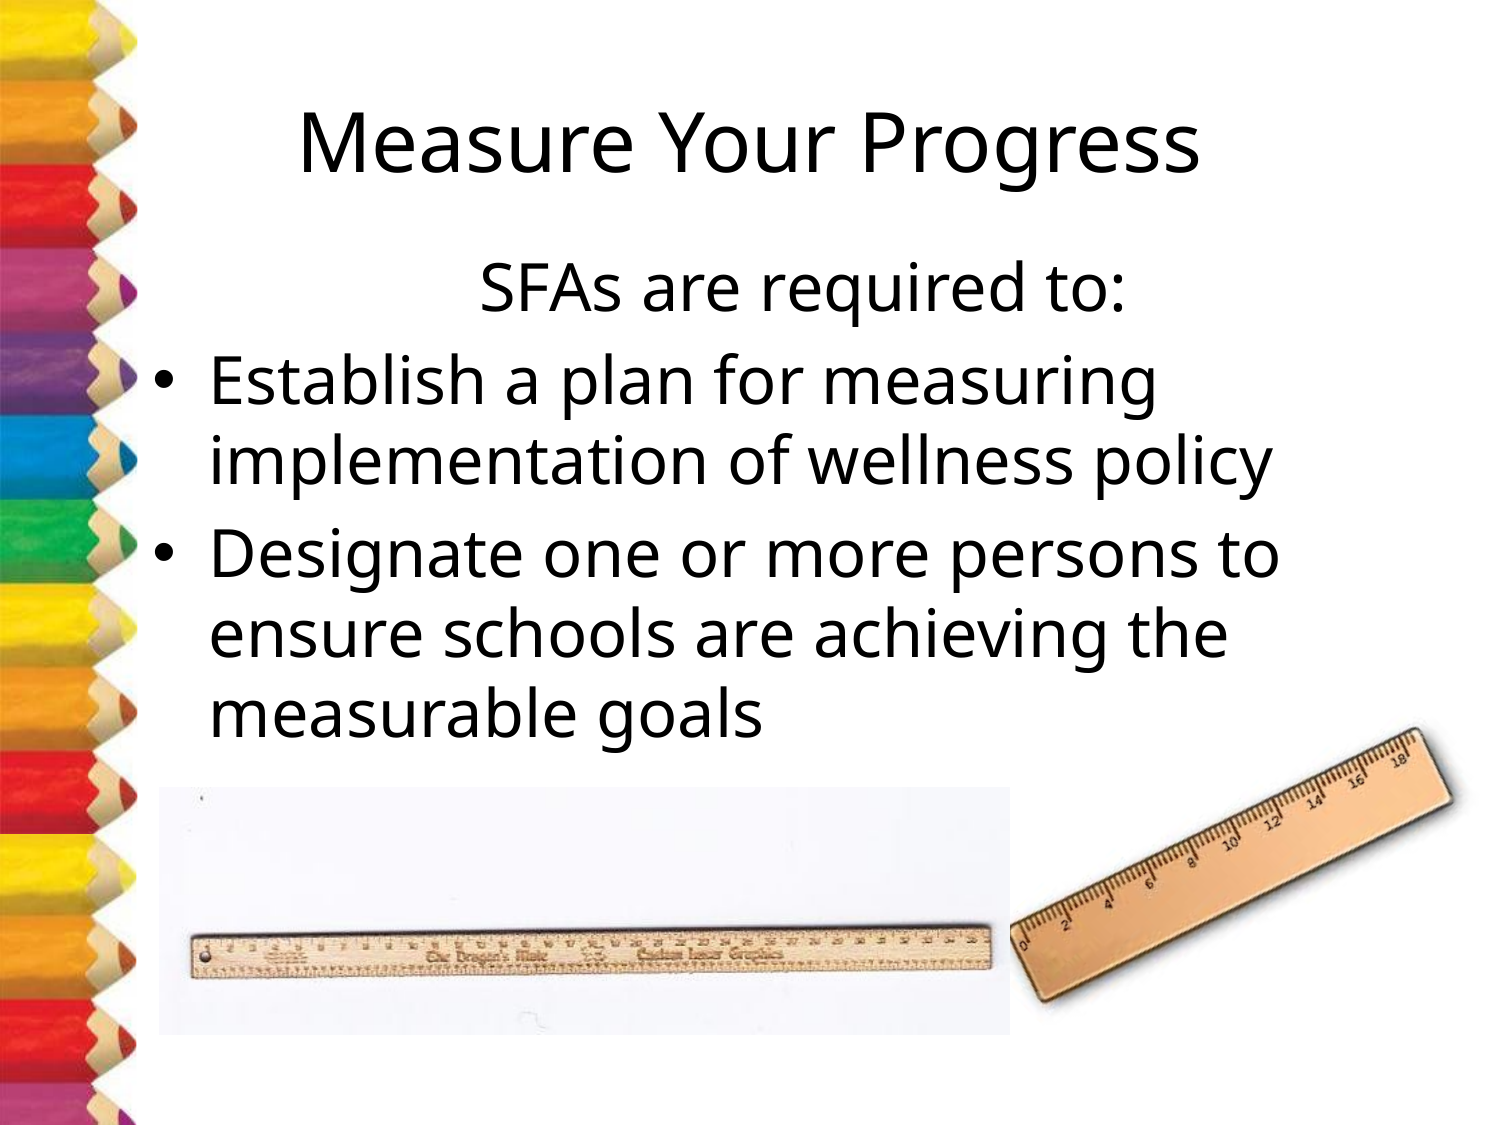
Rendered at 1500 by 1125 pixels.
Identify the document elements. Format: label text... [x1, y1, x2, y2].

picture [158, 608, 1499, 1125]
list SFAs are required to: Establish a plan for measuring implementation of wellness policy Designate one or more persons to ensure schools are achieving the measurable goals [137, 236, 1488, 980]
picture [0, 0, 138, 1125]
title Measure Your Progress [74, 44, 1426, 233]
